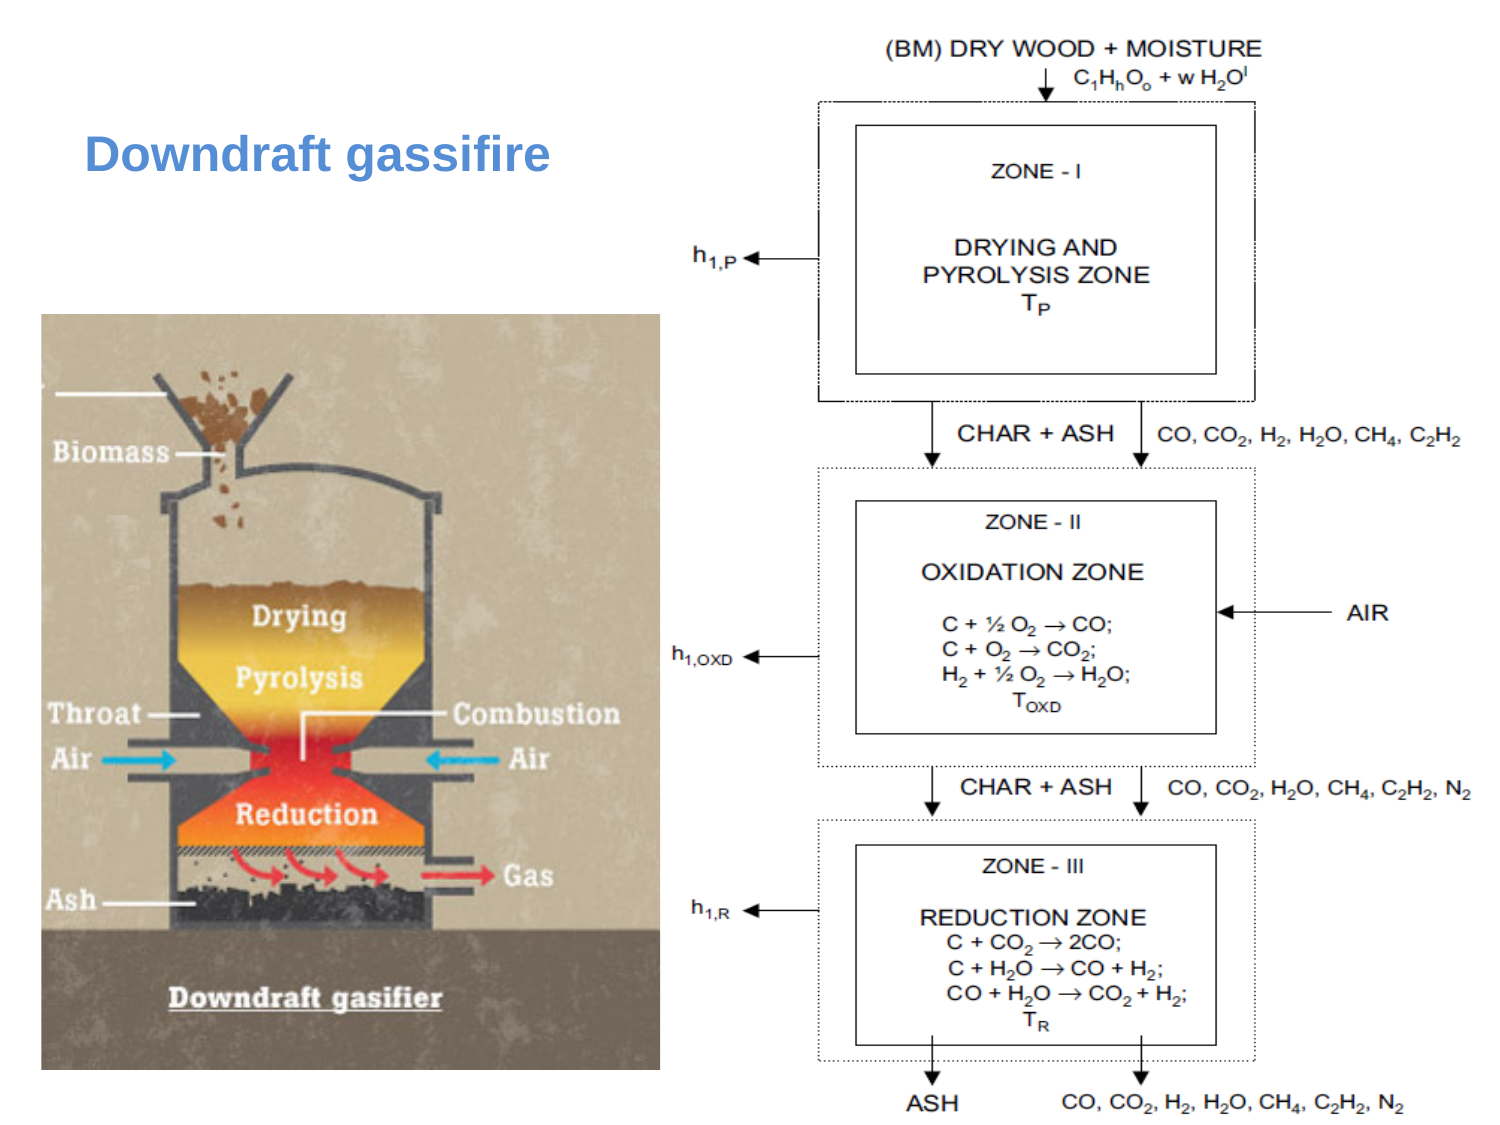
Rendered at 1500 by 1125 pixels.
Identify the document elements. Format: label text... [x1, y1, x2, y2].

picture [614, 11, 1483, 1118]
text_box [40, 314, 661, 1071]
text_box Downdraft gassifire [17, 113, 609, 189]
